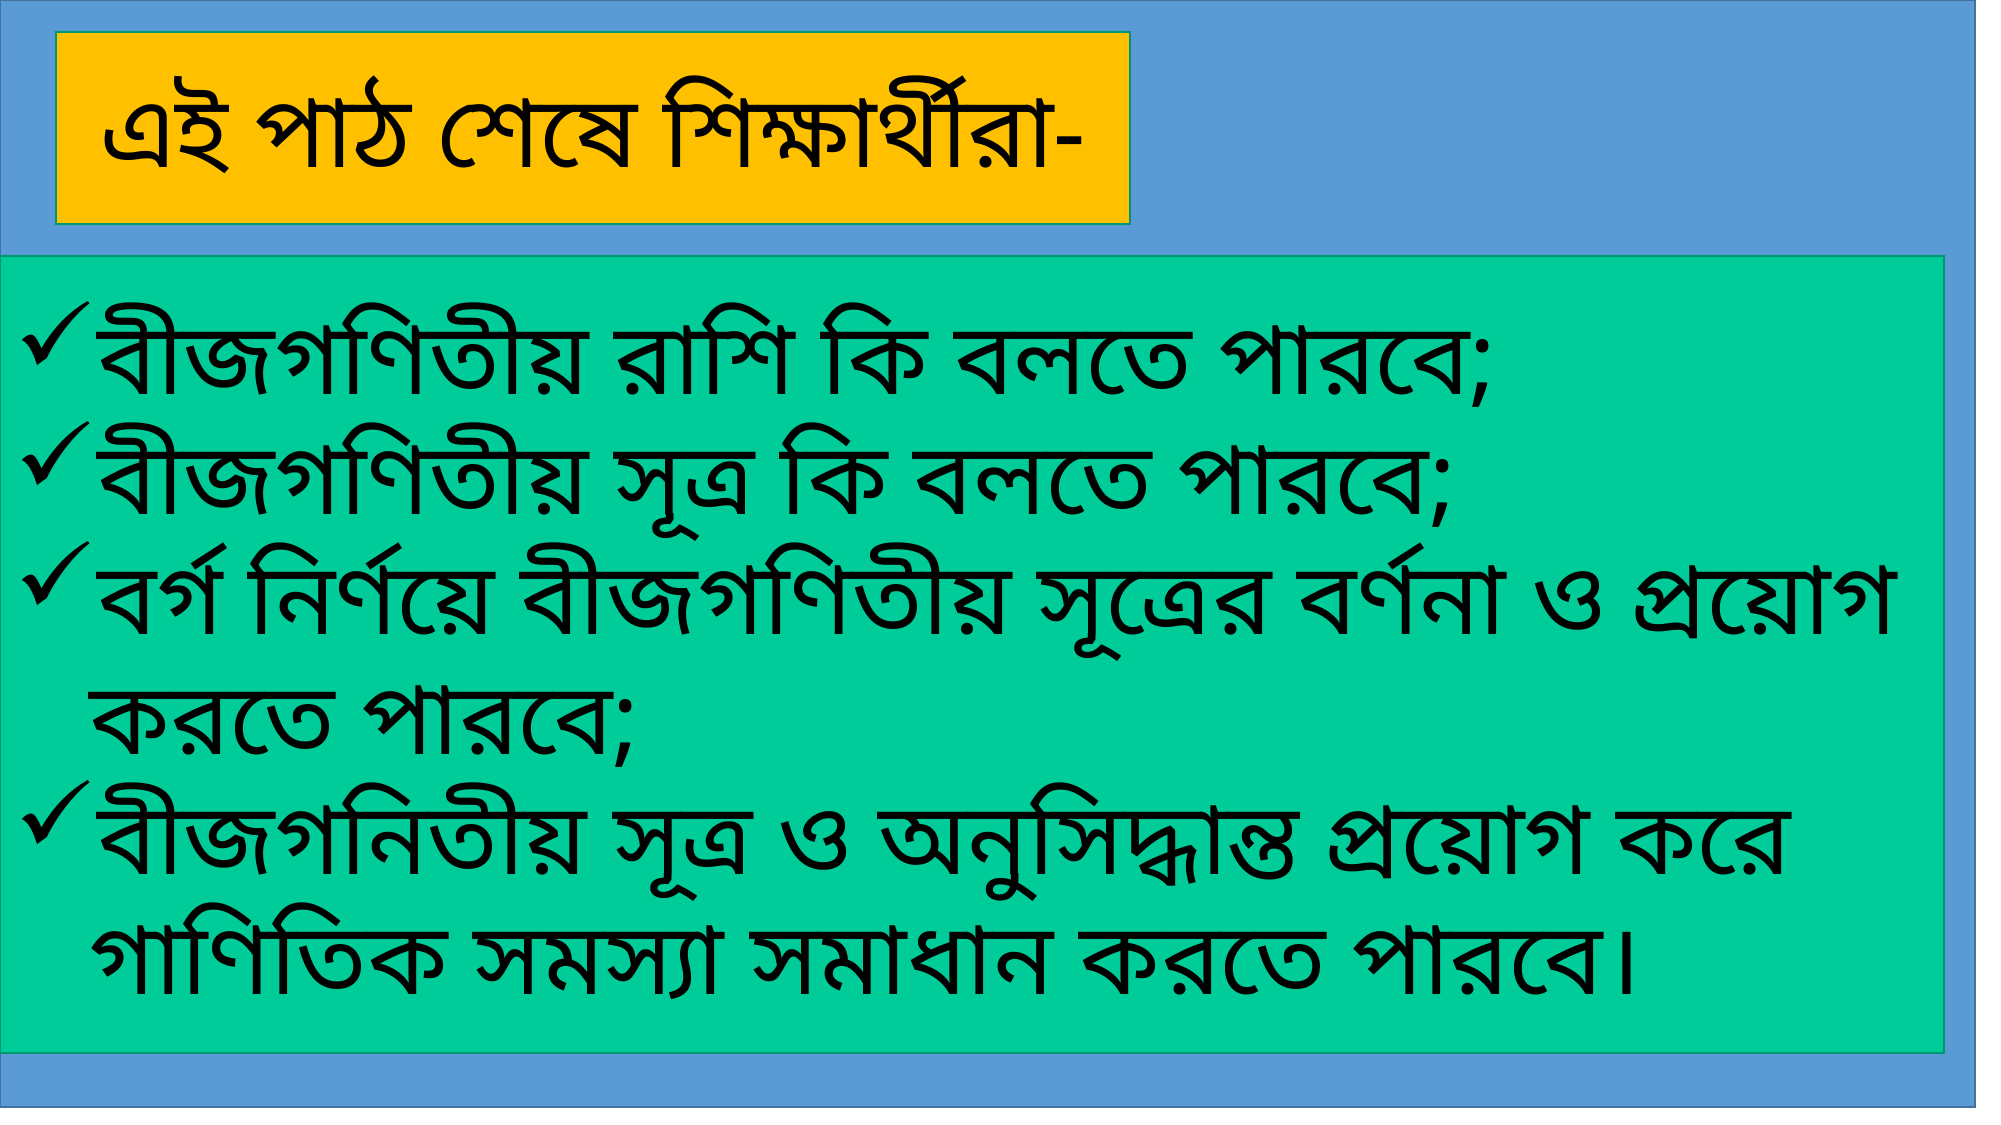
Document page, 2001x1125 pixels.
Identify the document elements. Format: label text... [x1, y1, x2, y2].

text_box এই পাঠ শেষে শিক্ষার্থীরা- [55, 31, 1131, 224]
text_box বীজগণিতীয় রাশি কি বলতে পারবে; বীজগণিতীয় সূত্র কি বলতে পারবে; বর্গ নির্ণয়ে বীজগণিতীয় সূত্রের বর্ণনা ও প্রয়োগ করতে পারবে; বীজগনিতীয় সূত্র ও অনুসিদ্ধান্ত প্রয়োগ করে গাণিতিক সমস্যা সমাধান করতে পারবে। [0, 255, 1944, 1053]
text_box [0, 0, 1976, 1108]
